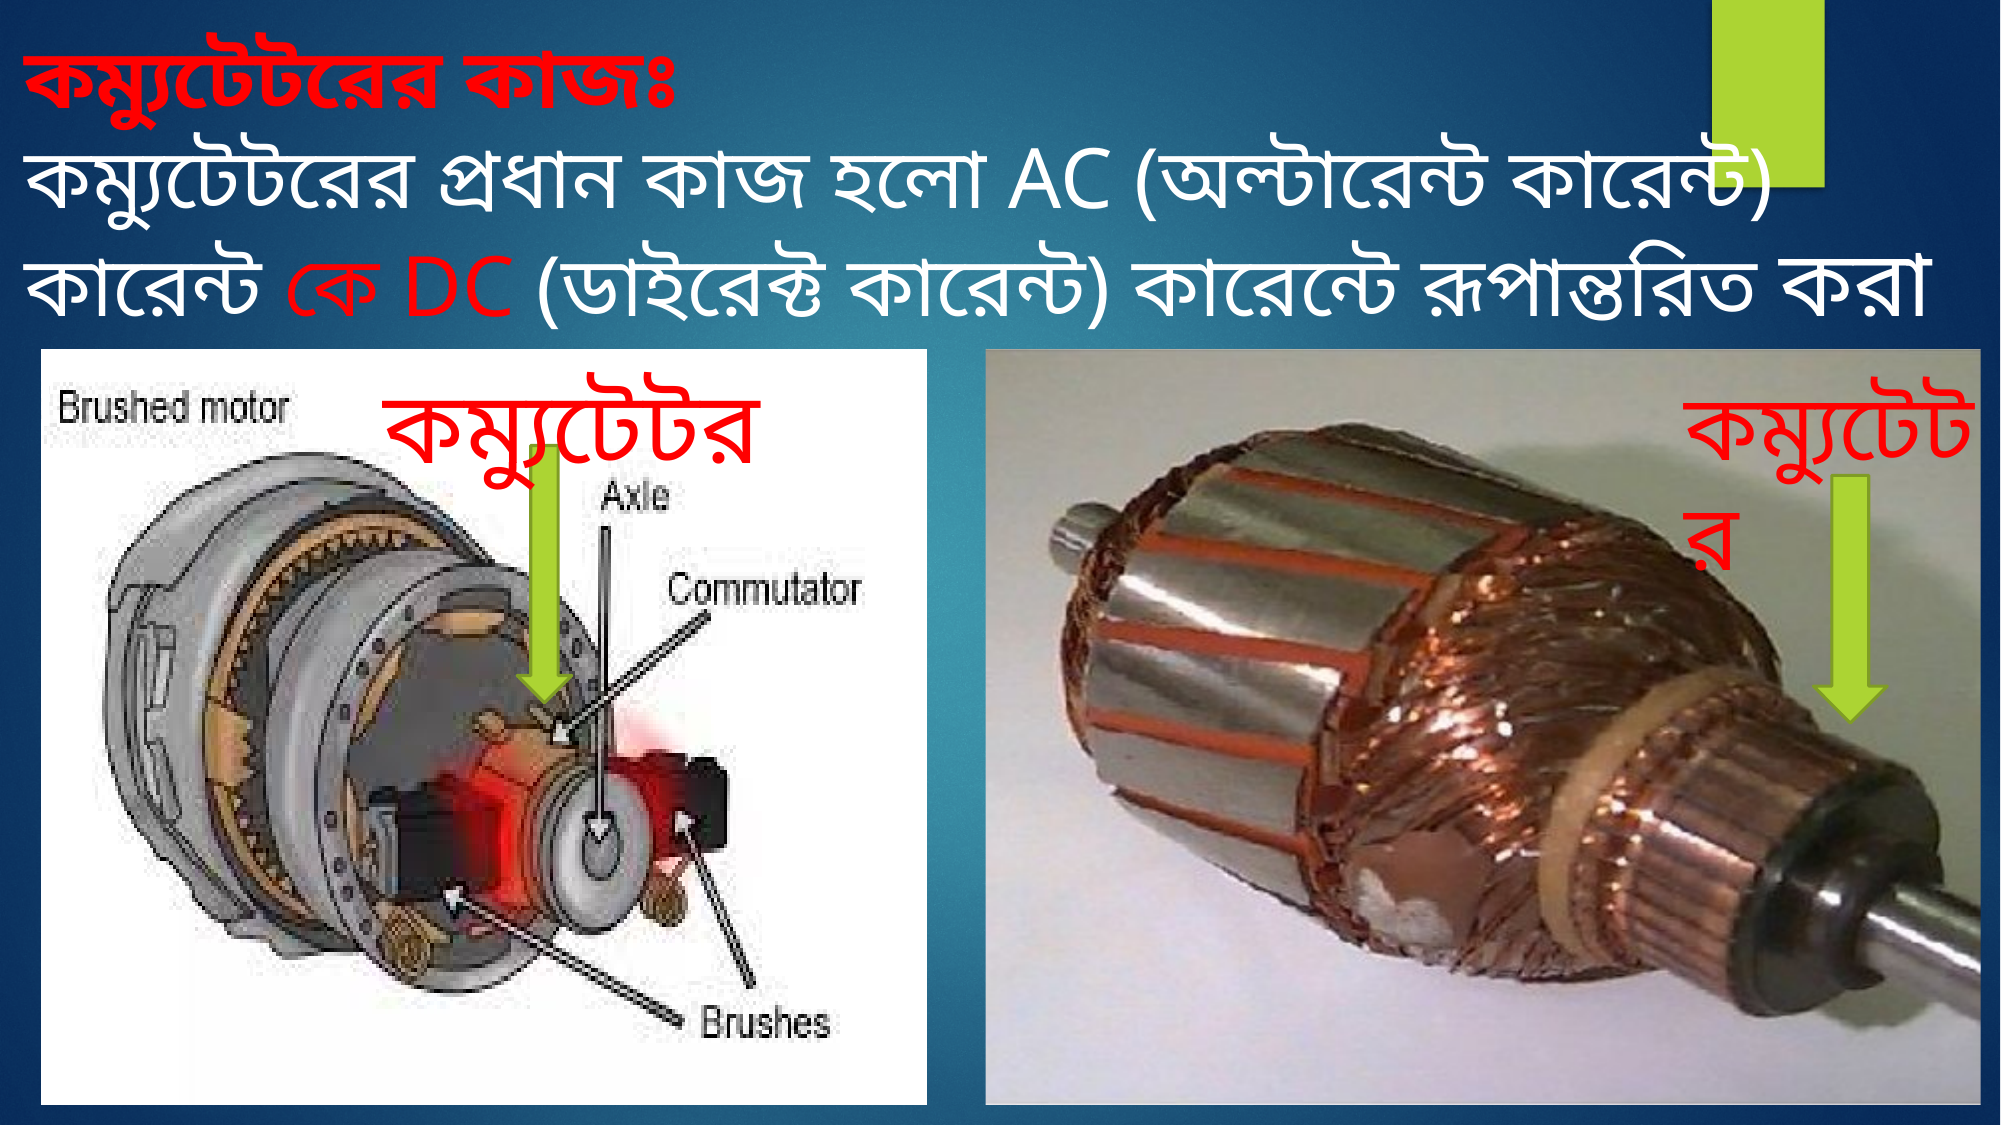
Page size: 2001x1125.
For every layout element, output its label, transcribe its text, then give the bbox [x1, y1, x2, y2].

picture [985, 348, 1981, 1106]
text_box কম্যুটেটর [1986, 453, 1991, 596]
text_box কম্যুটেটরের কাজঃ কম্যুটেটরের প্রধান কাজ হলো AC (অল্টারেন্ট কারেন্ট) কারেন্ট কে DC (ডাইরেক্ট কারেন্ট) কারেন্টে রূপান্তরিত করা । [9, 17, 1991, 453]
picture [41, 348, 928, 1106]
